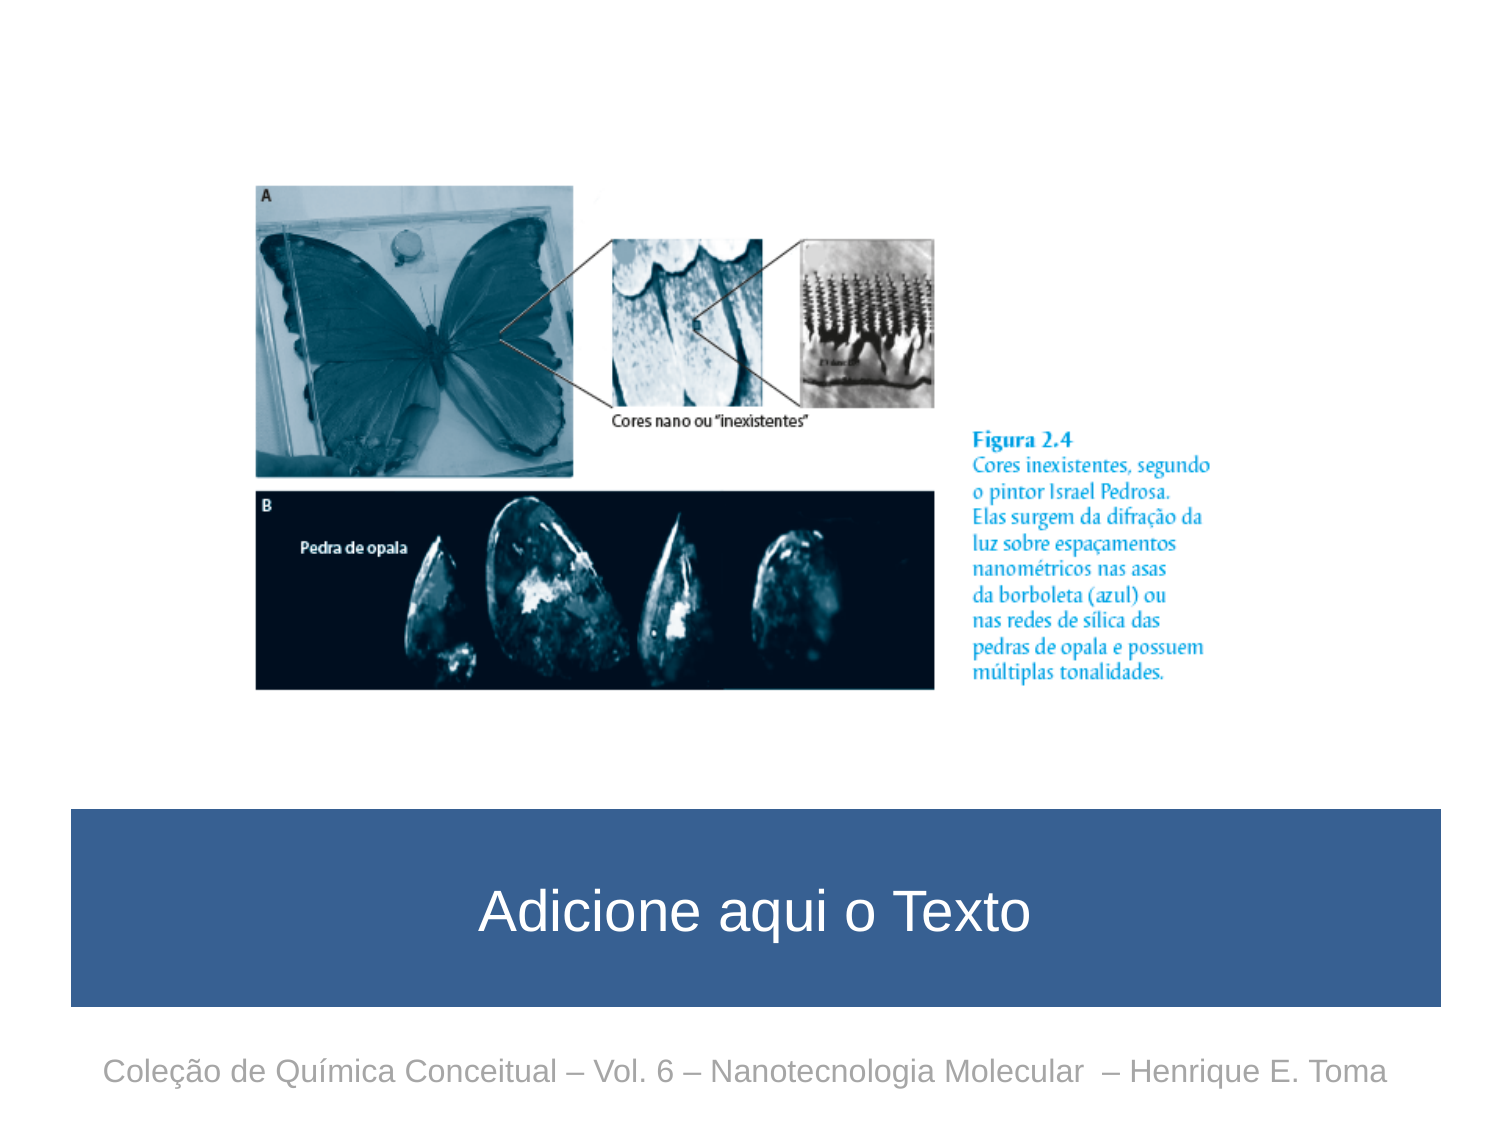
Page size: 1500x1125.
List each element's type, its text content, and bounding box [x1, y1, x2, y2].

picture [241, 172, 1227, 703]
footer Coleção de Química Conceitual – Vol. 6 – Nanotecnologia Molecular – Henrique E. Toma [0, 1042, 1500, 1103]
text_box Adicione aqui o Texto [70, 808, 1442, 1008]
